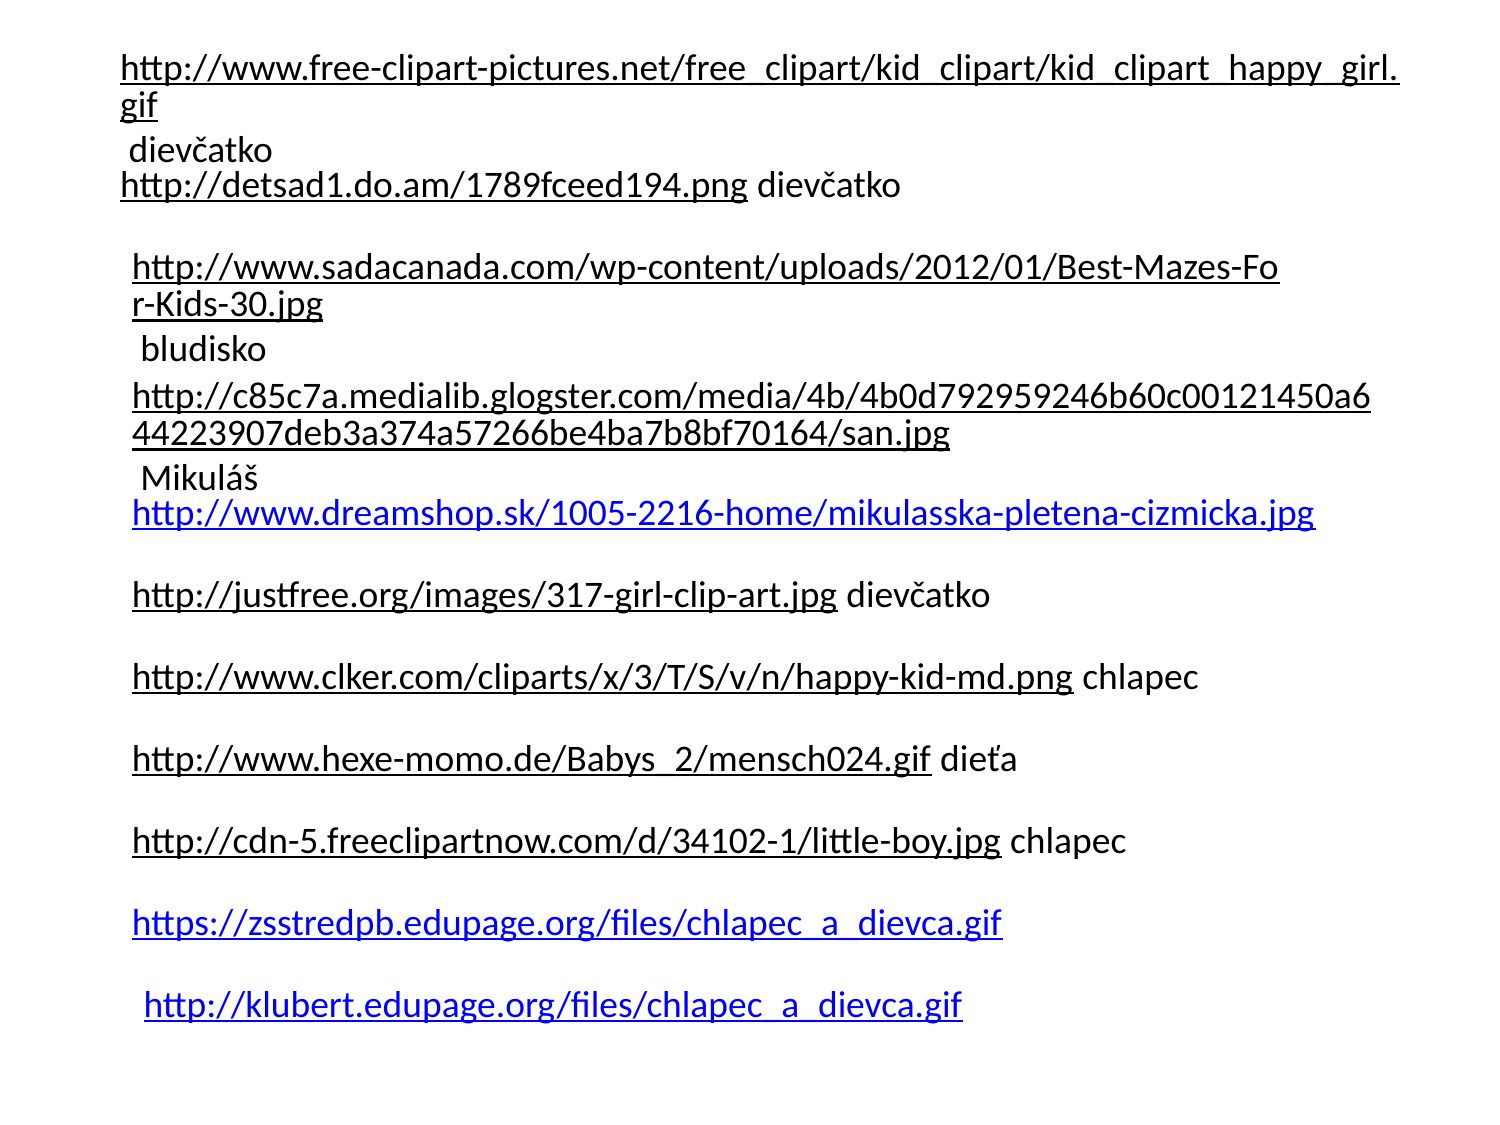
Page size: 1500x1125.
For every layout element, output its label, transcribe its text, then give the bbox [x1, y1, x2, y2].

text_box http://www.free-clipart-pictures.net/free_clipart/kid_clipart/kid_clipart_happy_girl.gif dievčatko [105, 35, 1430, 140]
text_box http://www.dreamshop.sk/1005-2216-home/mikulasska-pletena-cizmicka.jpg [117, 480, 1453, 586]
text_box http://detsad1.do.am/1789fceed194.png dievčatko [105, 152, 947, 213]
text_box http://www.hexe-momo.de/Babys_2/mensch024.gif dieťa [117, 726, 1278, 787]
text_box http://klubert.edupage.org/files/chlapec_a_dievca.gif [128, 972, 1289, 1078]
text_box https://zsstredpb.edupage.org/files/chlapec_a_dievca.gif [117, 890, 1125, 996]
text_box http://cdn-5.freeclipartnow.com/d/34102-1/little-boy.jpg chlapec [117, 808, 1243, 869]
text_box http://c85c7a.medialib.glogster.com/media/4b/4b0d792959246b60c00121450a644223907deb3a374a57266be4ba7b8bf70164/san.jpg Mikuláš [117, 363, 1395, 468]
text_box http://www.clker.com/cliparts/x/3/T/S/v/n/happy-kid-md.png chlapec [117, 644, 1430, 705]
text_box http://www.sadacanada.com/wp-content/uploads/2012/01/Best-Mazes-For-Kids-30.jpg bludisko [117, 234, 1301, 340]
text_box http://justfree.org/images/317-girl-clip-art.jpg dievčatko [117, 562, 1029, 623]
